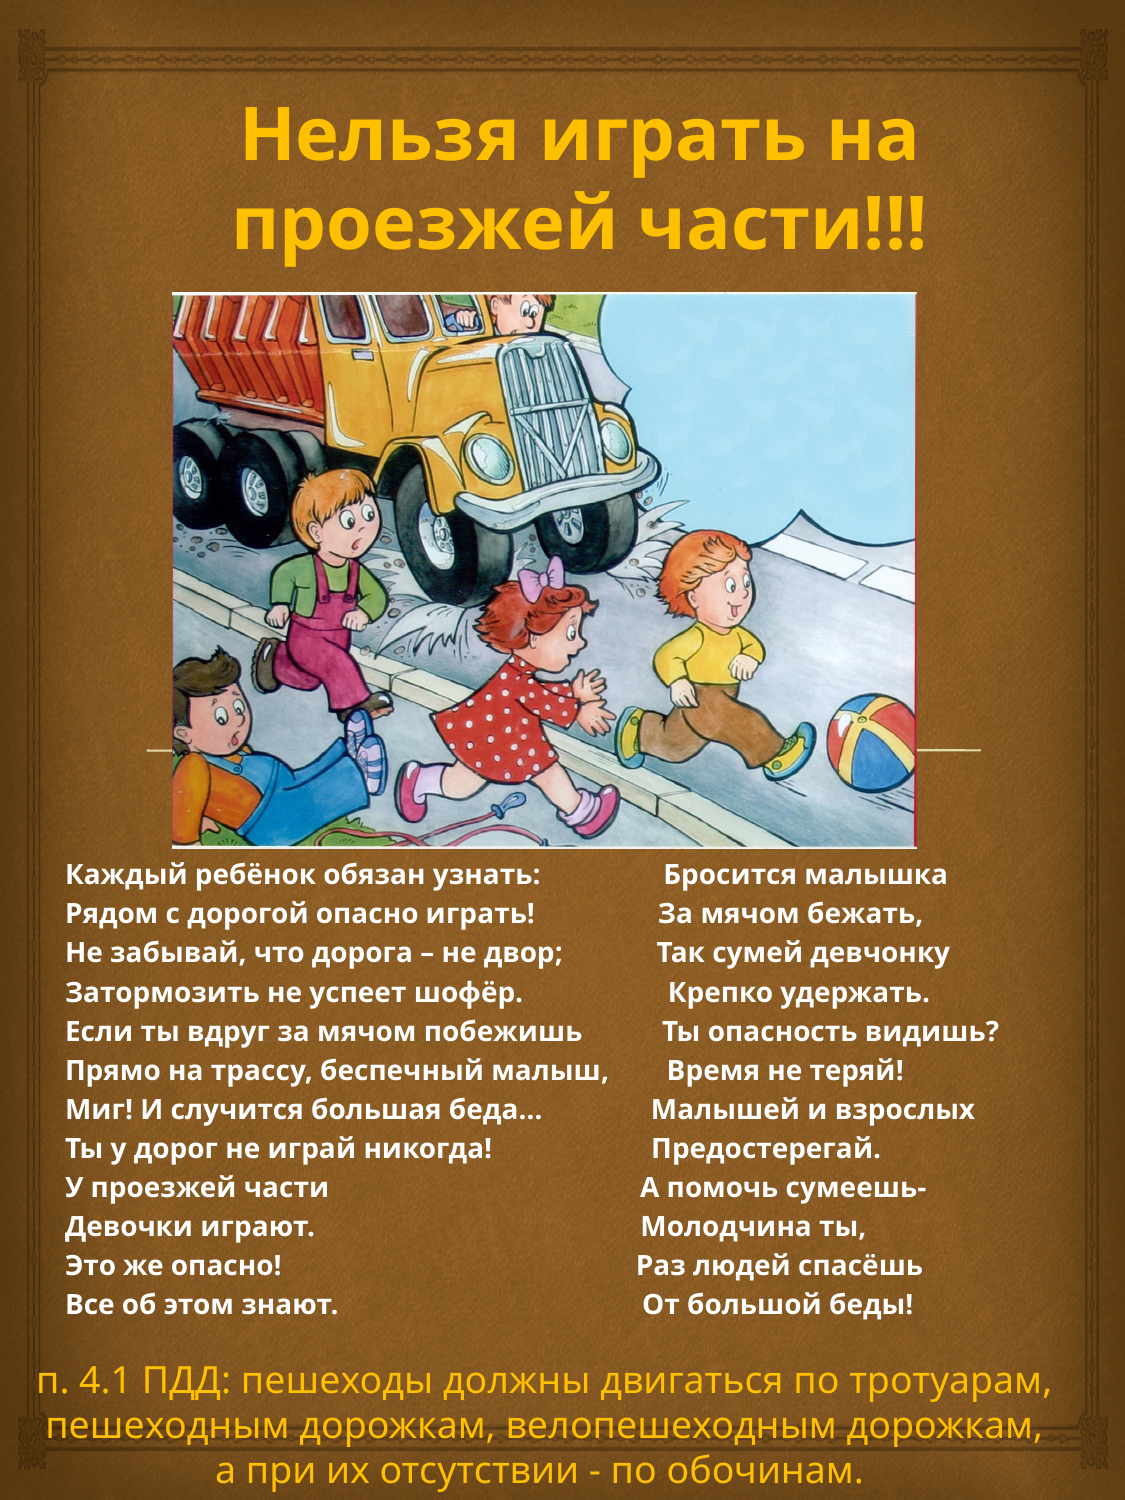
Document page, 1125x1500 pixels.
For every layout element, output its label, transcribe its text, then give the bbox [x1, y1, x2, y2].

subtitle Каждый ребёнок обязан узнать: Бросится малышка Рядом с дорогой опасно играть! За мячом бежать, Не забывай, что дорога – не двор; Так сумей девчонку Затормозить не успеет шофёр. Крепко удержать. Если ты вдруг за мячом побежишь Ты опасность видишь? Прямо на трассу, беспечный малыш, Время не теряй! Миг! И случится большая беда… Малышей и взрослых Ты у дорог не играй никогда! Предостерегай. У проезжей части А помочь сумеешь- Девочки играют. Молодчина ты, Это же опасно! Раз людей спасёшь Все об этом знают. От большой беды! [50, 849, 1125, 1370]
text_box п. 4.1 ПДД: пешеходы должны двигаться по тротуарам, пешеходным дорожкам, велопешеходным дорожкам, а при их отсутствии - по обочинам. [21, 1348, 1069, 1499]
picture [0, 0, 1125, 1500]
title Нельзя играть на проезжей части!!! [101, 76, 1059, 273]
